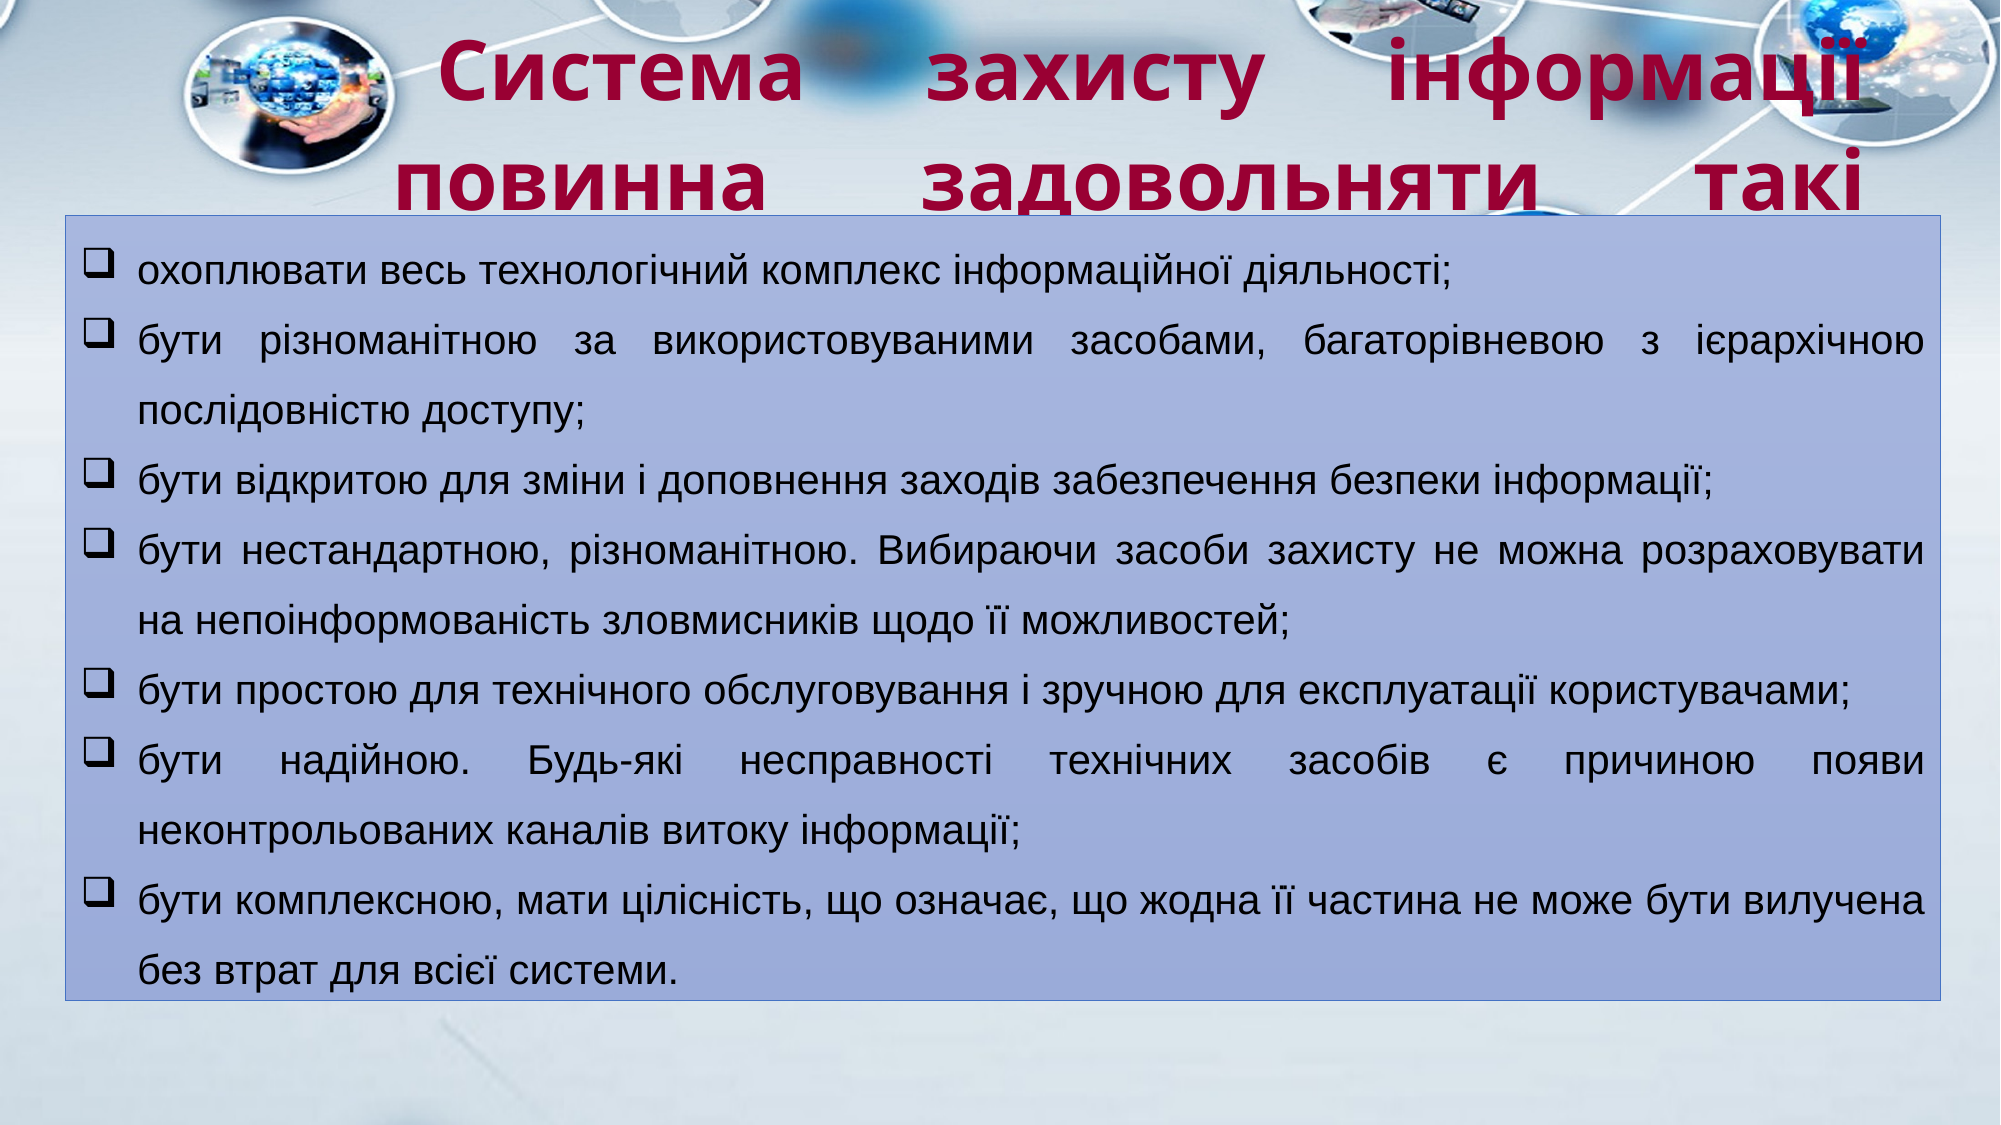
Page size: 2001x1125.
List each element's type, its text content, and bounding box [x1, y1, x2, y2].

text_box охоплювати весь технологічний комплекс інформаційної діяльності; бути різноманітною за використовуваними засобами, багаторівневою з ієрархічною послідовністю доступу; бути відкритою для зміни і доповнення заходів забезпечення безпеки інформації; бути нестандартною, різноманітною. Вибираючи засоби захисту не можна розраховувати на непоінформованість зловмисників щодо її можливостей; бути простою для технічного обслуговування і зручною для експлуатації користувачами; бути надійною. Будь-які несправності технічних засобів є причиною появи неконтрольованих каналів витоку інформації; бути комплексною, мати цілісність, що означає, що жодна її частина не може бути вилучена без втрат для всієї системи. [65, 215, 1941, 1001]
text_box Система захисту інформації повинна задовольняти такі умови: [377, 0, 1882, 215]
picture [0, 0, 2000, 1125]
